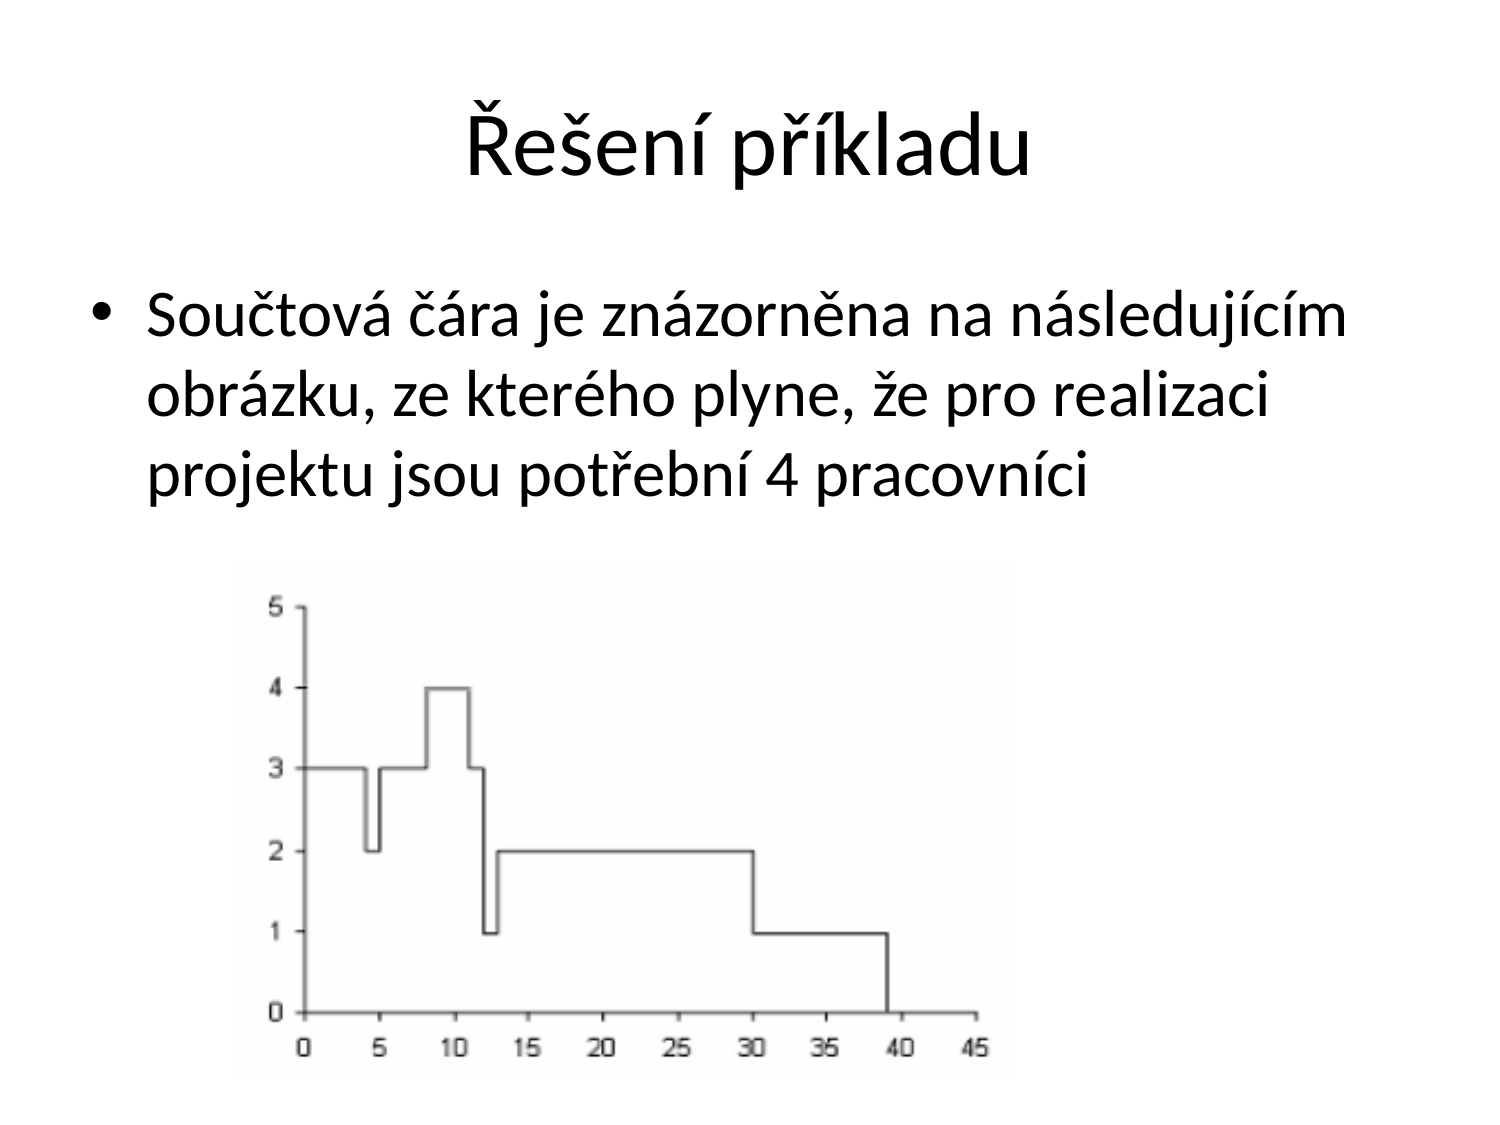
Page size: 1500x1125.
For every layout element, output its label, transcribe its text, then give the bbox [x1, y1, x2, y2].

title Řešení příkladu [75, 45, 1425, 233]
list Součtová čára je znázorněna na následujícím obrázku, ze kterého plyne, že pro realizaci projektu jsou potřební 4 pracovníci [75, 262, 1425, 1005]
picture [229, 538, 1034, 1096]
